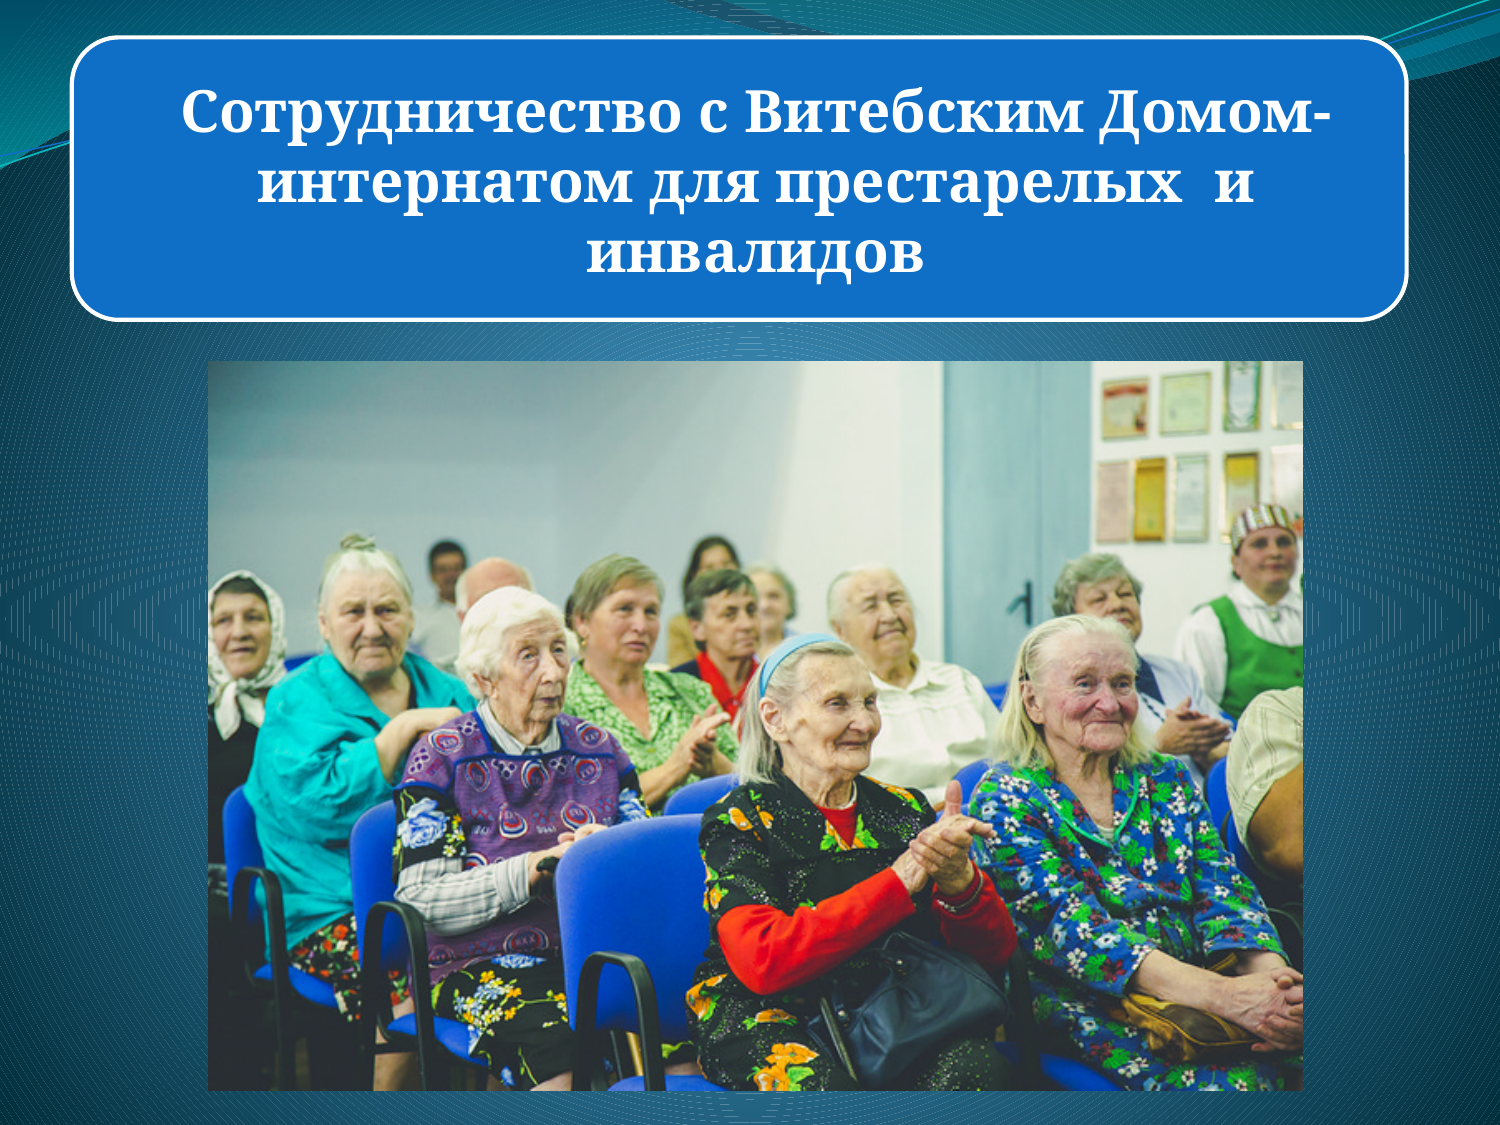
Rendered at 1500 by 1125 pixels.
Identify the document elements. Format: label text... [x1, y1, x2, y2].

picture [208, 361, 1303, 1092]
text_box Сотрудничество с Витебским Домом-интернатом для престарелых и инвалидов [147, 66, 1365, 159]
text_box [69, 35, 1409, 168]
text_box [76, 160, 1412, 339]
